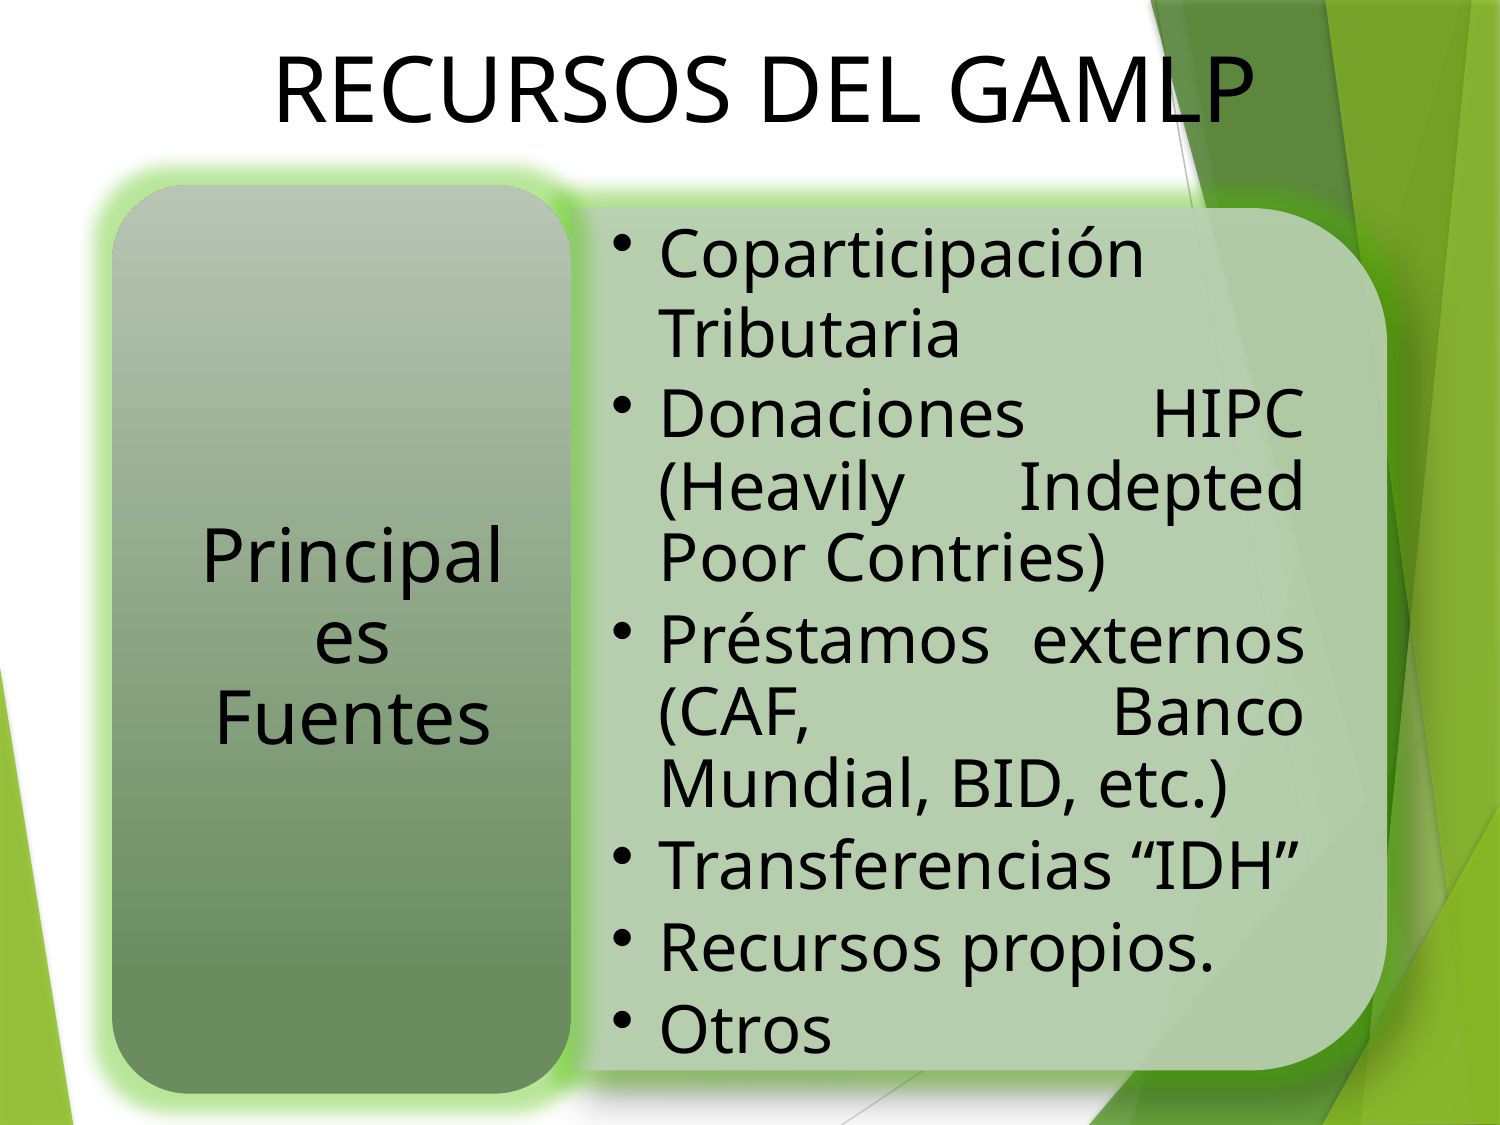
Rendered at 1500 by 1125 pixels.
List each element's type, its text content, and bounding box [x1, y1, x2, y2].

title RECURSOS DEL GAMLP [93, 23, 1437, 149]
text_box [111, 183, 1388, 1095]
